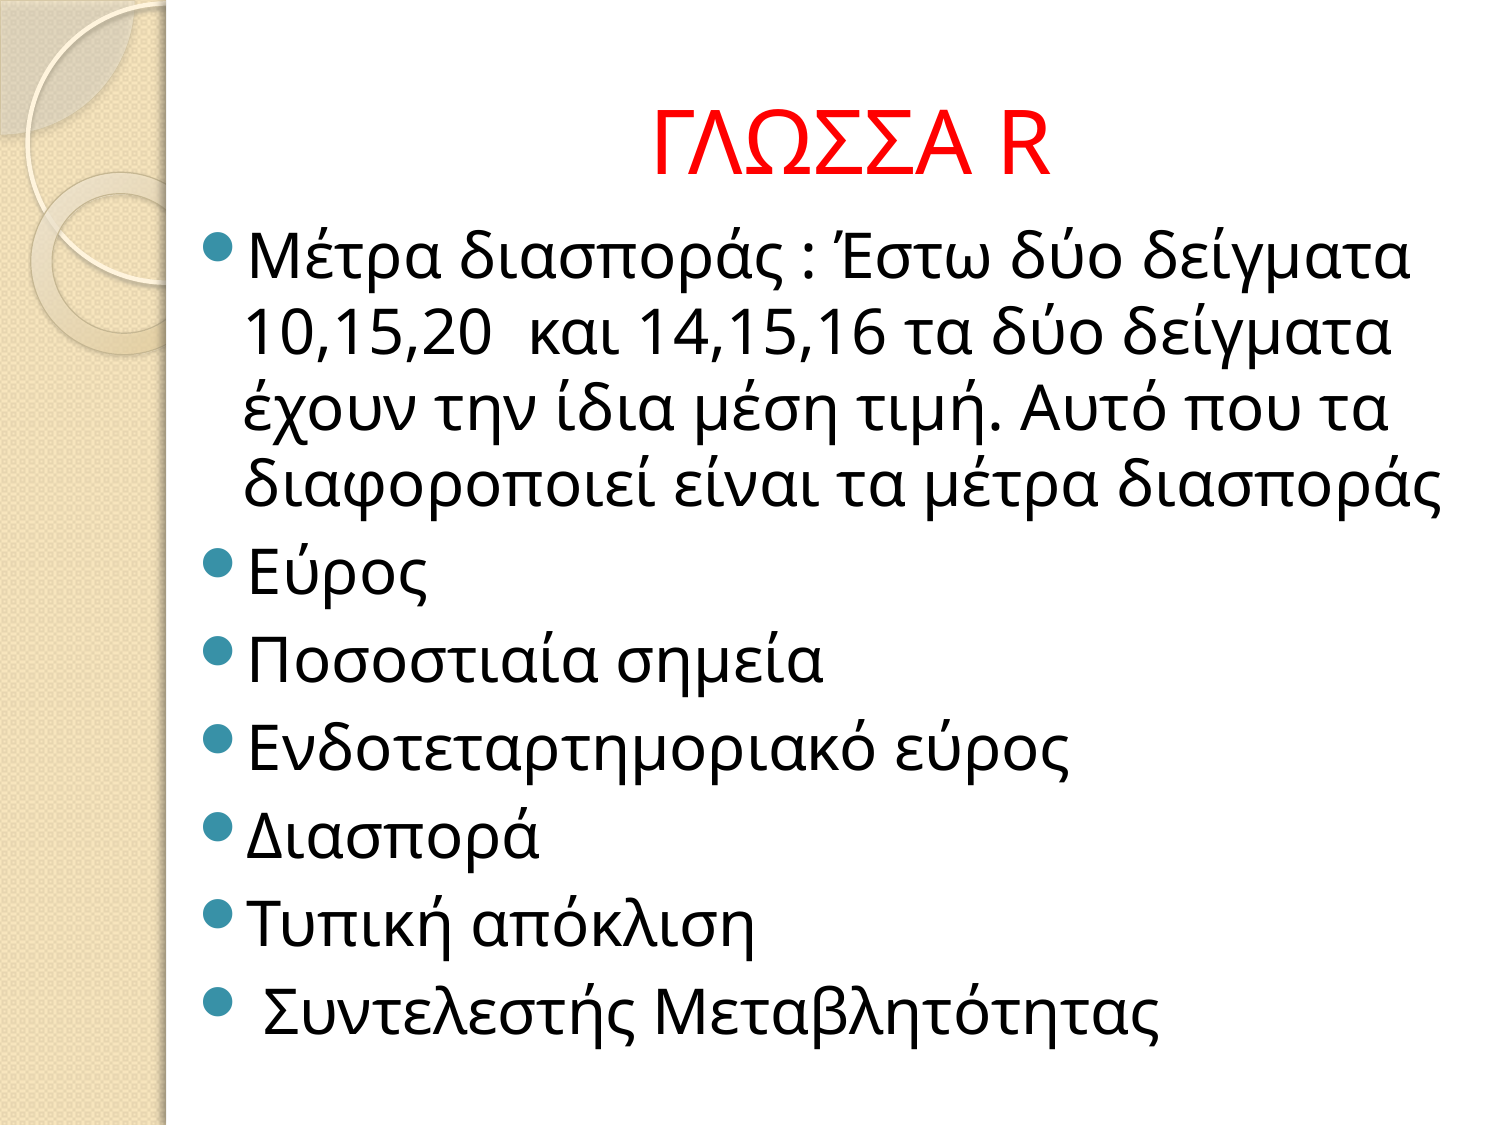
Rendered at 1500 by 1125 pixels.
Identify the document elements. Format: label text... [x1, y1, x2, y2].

list Μέτρα διασποράς : Έστω δύο δείγματα 10,15,20 και 14,15,16 τα δύο δείγματα έχουν την ίδια μέση τιμή. Αυτό που τα διαφοροποιεί είναι τα μέτρα διασποράς Εύρος Ποσοστιαία σημεία Ενδοτεταρτημοριακό εύρος Διασπορά Τυπική απόκλιση Συντελεστής Μεταβλητότητας [171, 208, 1473, 1094]
title ΓΛΩΣΣΑ R [235, 45, 1466, 233]
